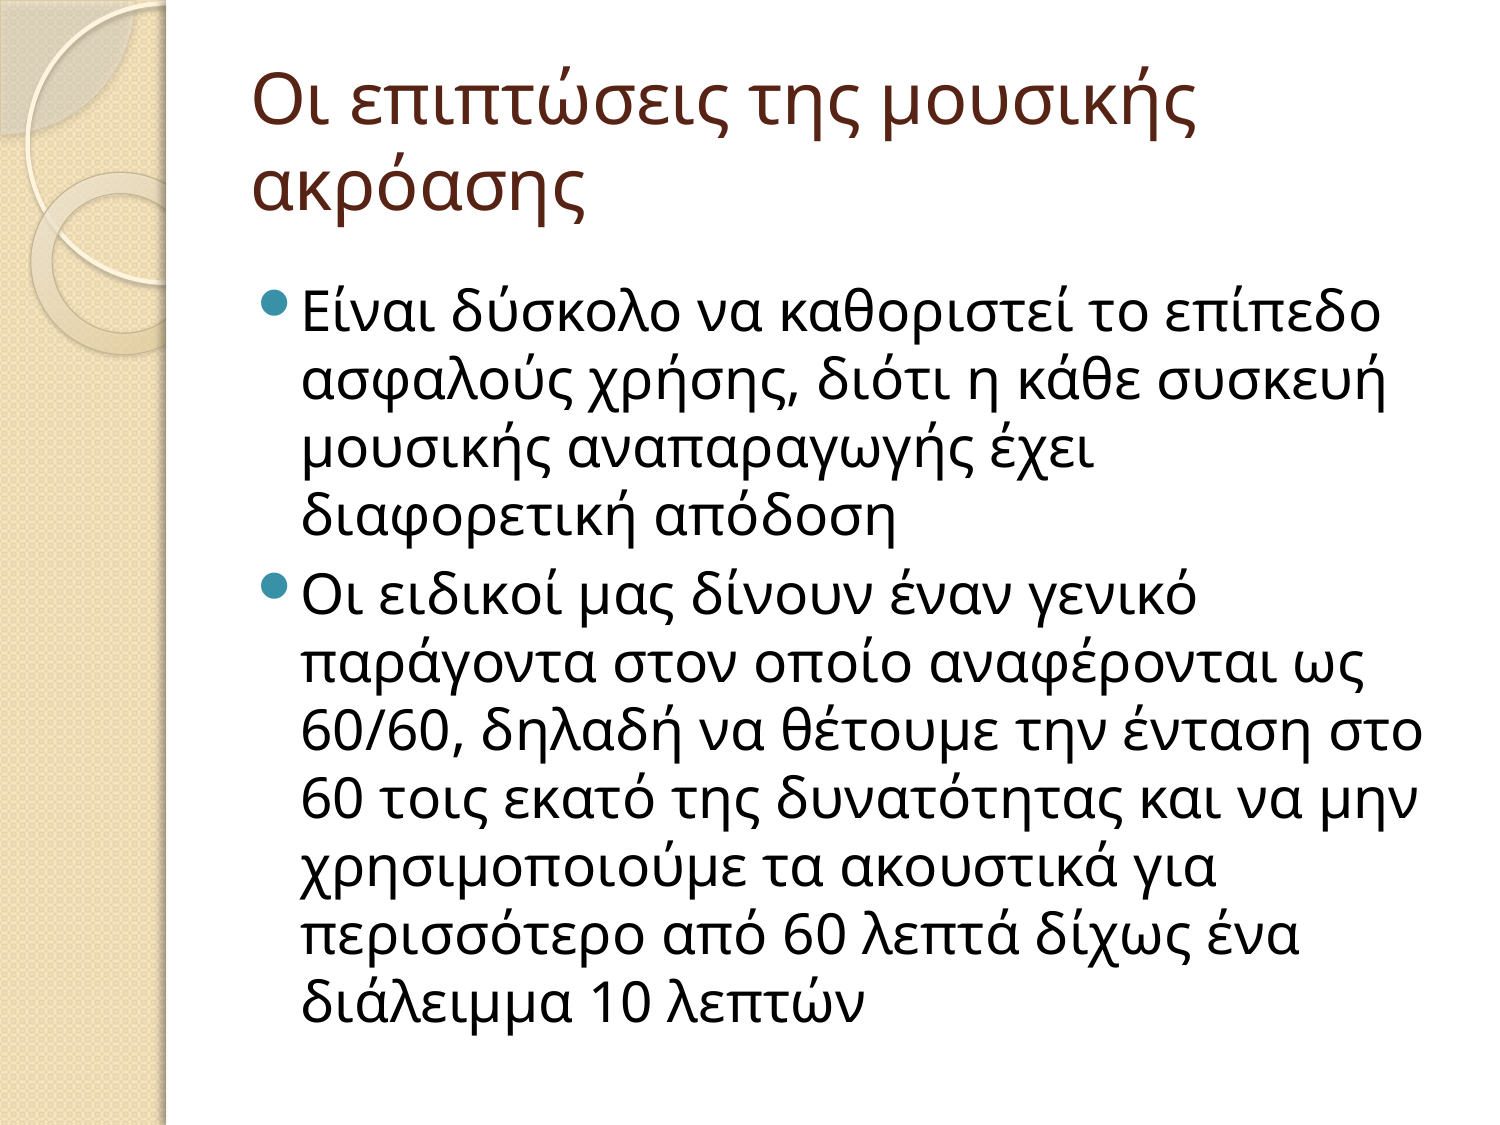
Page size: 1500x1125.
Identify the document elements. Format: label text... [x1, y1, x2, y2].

title Οι επιπτώσεις της μουσικής ακρόασης [235, 45, 1466, 233]
list Είναι δύσκολο να καθοριστεί το επίπεδο ασφαλούς χρήσης, διότι η κάθε συσκευή μουσικής αναπαραγωγής έχει διαφορετική απόδοση Οι ειδικοί μας δίνουν έναν γενικό παράγοντα στον οποίο αναφέρονται ως 60/60, δηλαδή να θέτουμε την ένταση στο 60 τοις εκατό της δυνατότητας και να μην χρησιμοποιούμε τα ακουστικά για περισσότερο από 60 λεπτά δίχως ένα διάλειμμα 10 λεπτών [229, 266, 1461, 1055]
